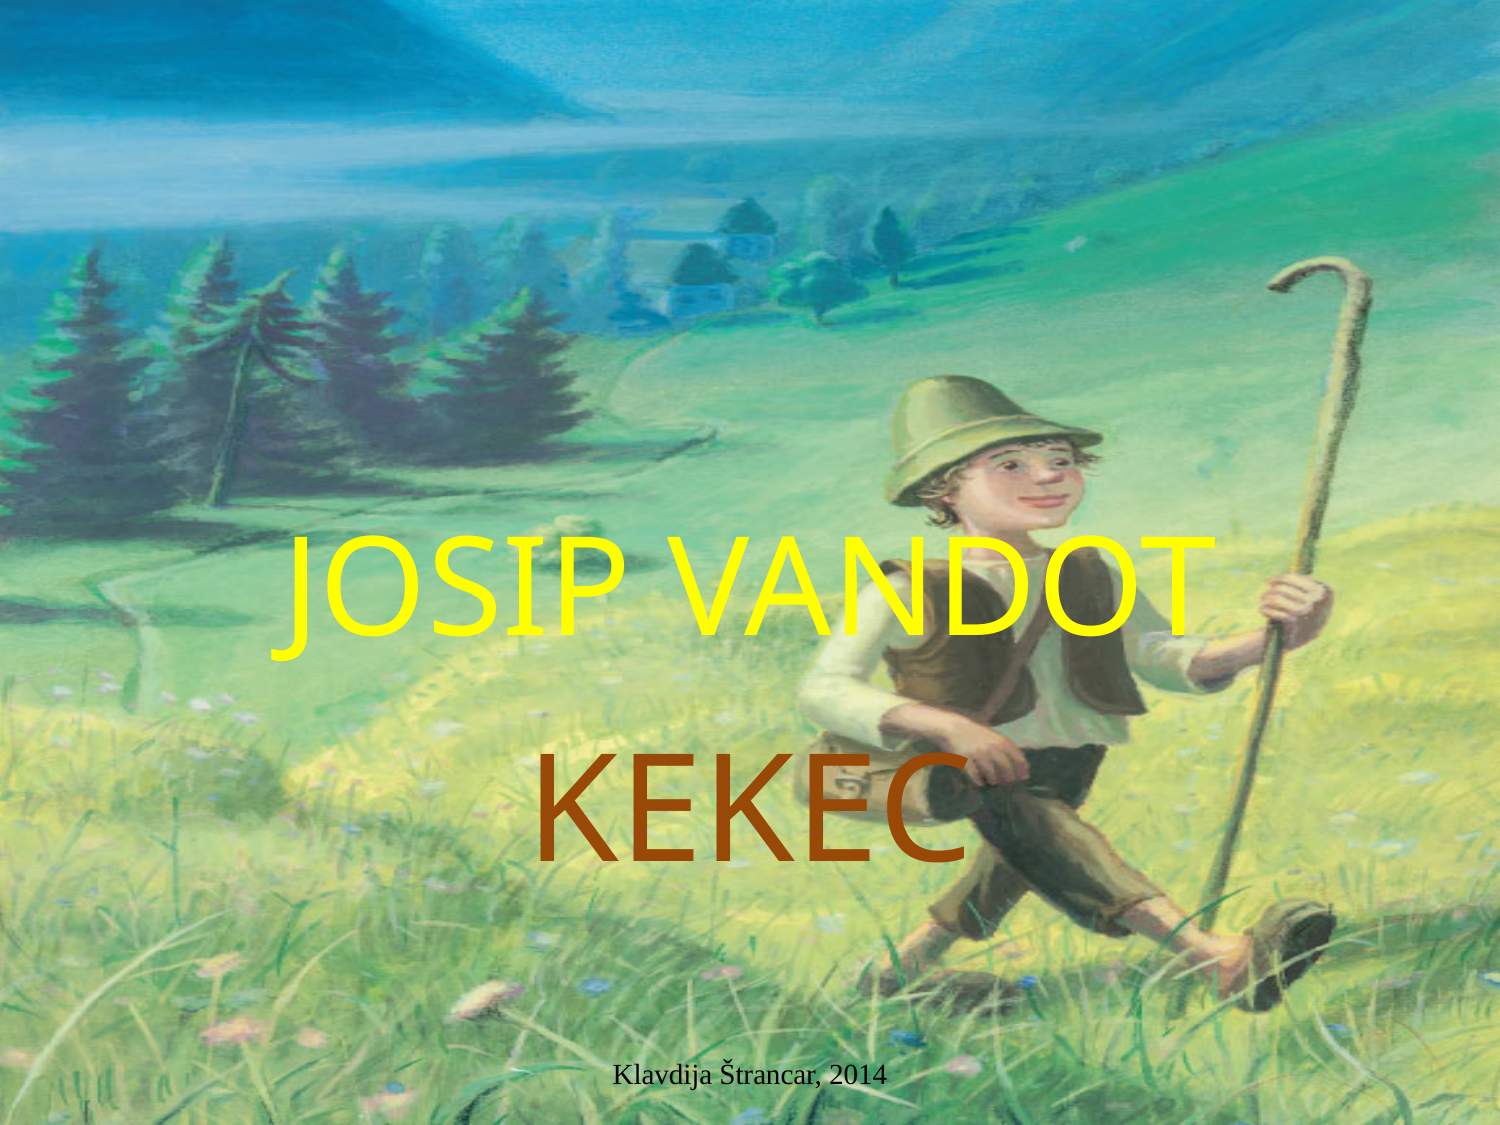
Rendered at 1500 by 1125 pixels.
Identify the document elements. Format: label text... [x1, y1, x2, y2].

footer Klavdija Štrancar, 2014 [512, 1042, 988, 1103]
picture [0, 0, 1500, 1125]
subtitle KEKEC [225, 704, 1275, 925]
title JOSIP VANDOT [112, 479, 1388, 681]
